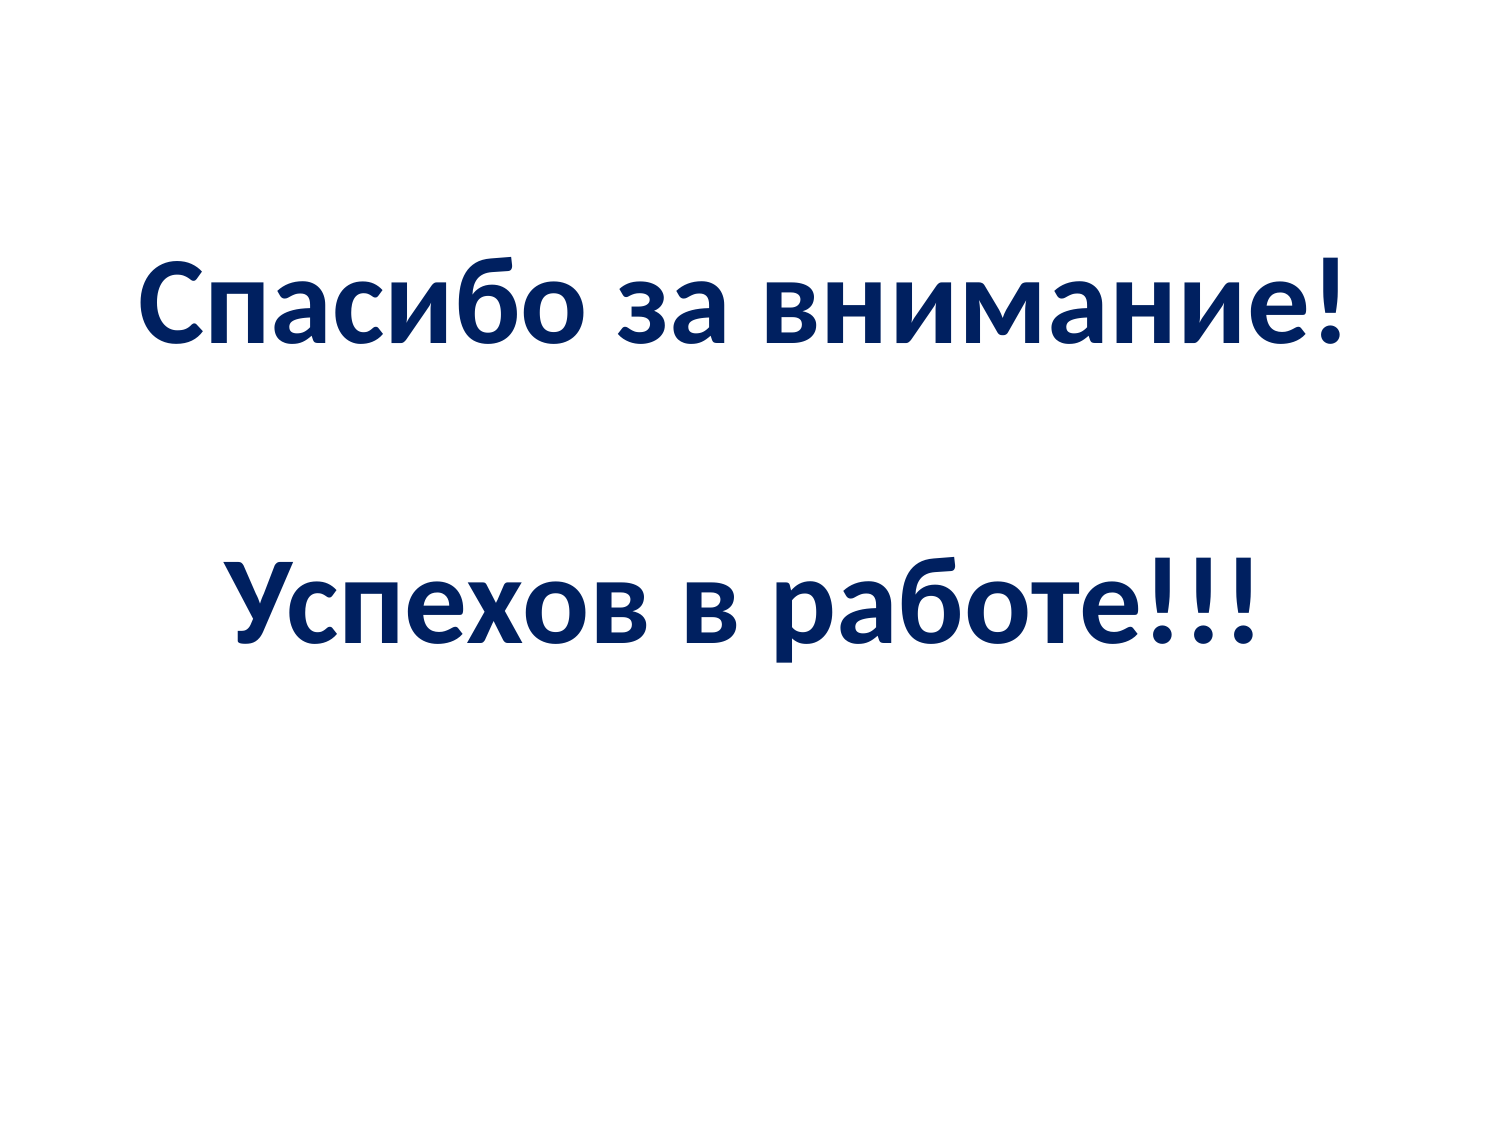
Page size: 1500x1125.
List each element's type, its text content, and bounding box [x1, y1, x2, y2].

text_box Спасибо за внимание! Успехов в работе!!! [123, 210, 1367, 676]
